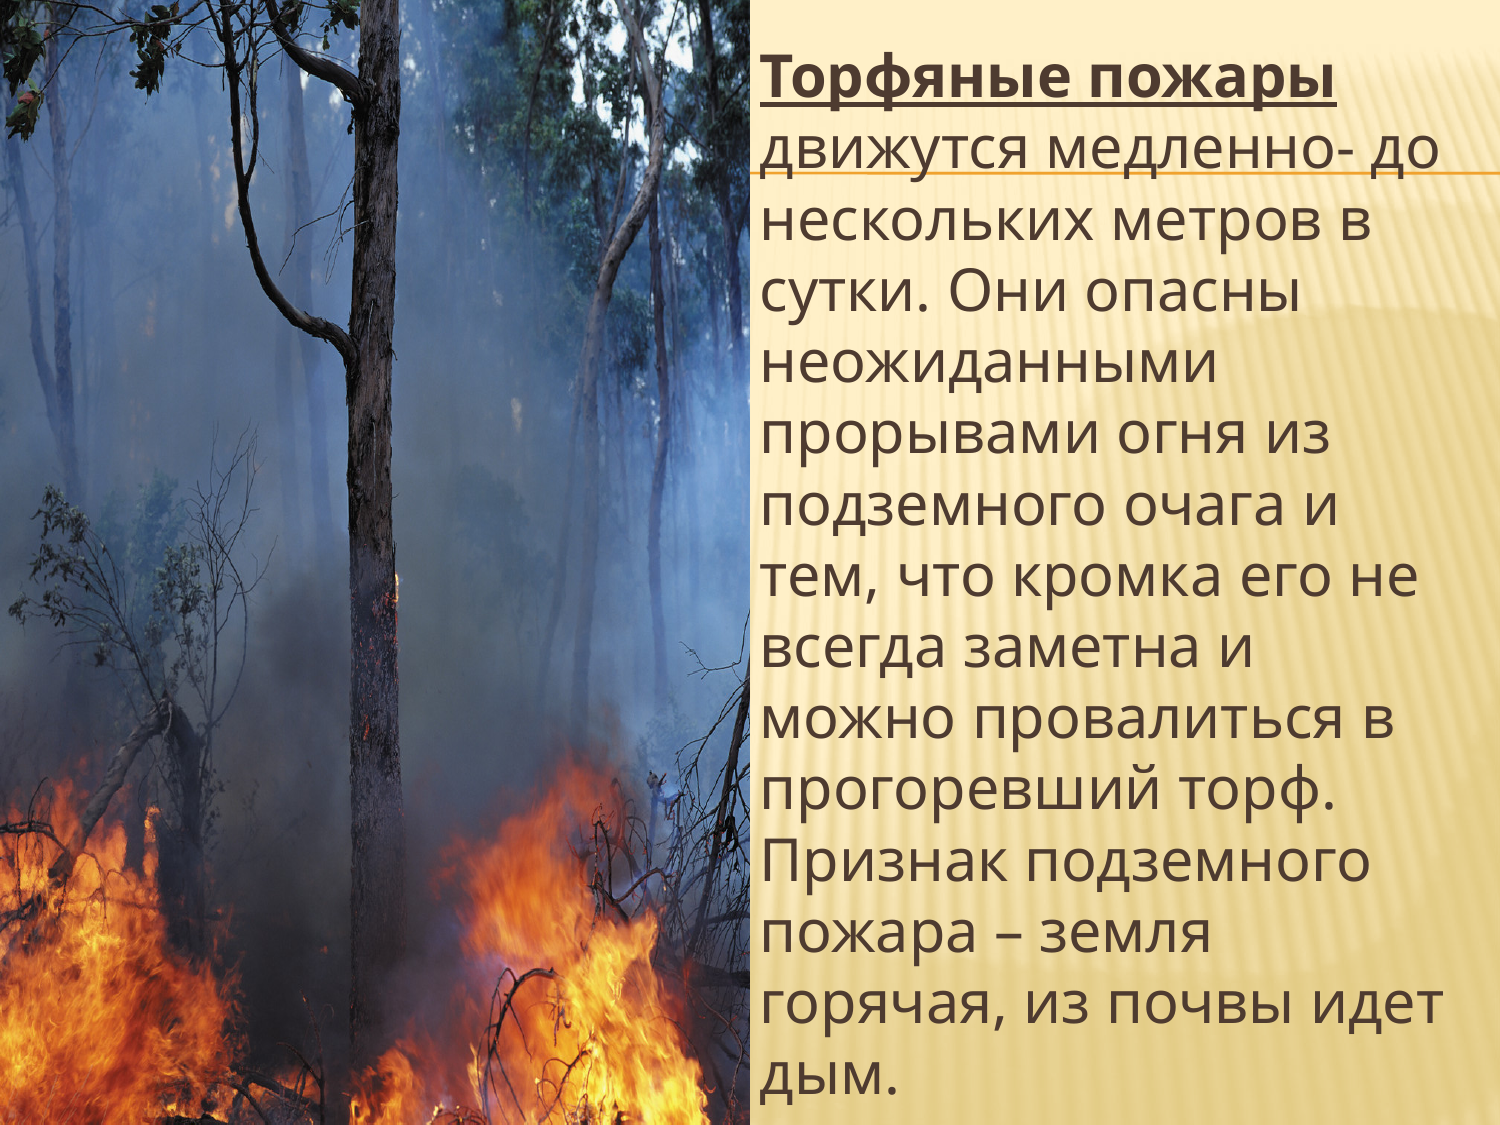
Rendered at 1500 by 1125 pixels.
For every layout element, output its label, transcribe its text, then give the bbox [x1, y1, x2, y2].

list Торфяные пожары движутся медленно- до нескольких метров в сутки. Они опасны неожиданными прорывами огня из подземного очага и тем, что кромка его не всегда заметна и можно провалиться в прогоревший торф. Признак подземного пожара – земля горячая, из почвы идет дым. [759, 30, 1475, 1125]
picture [0, 0, 751, 1125]
